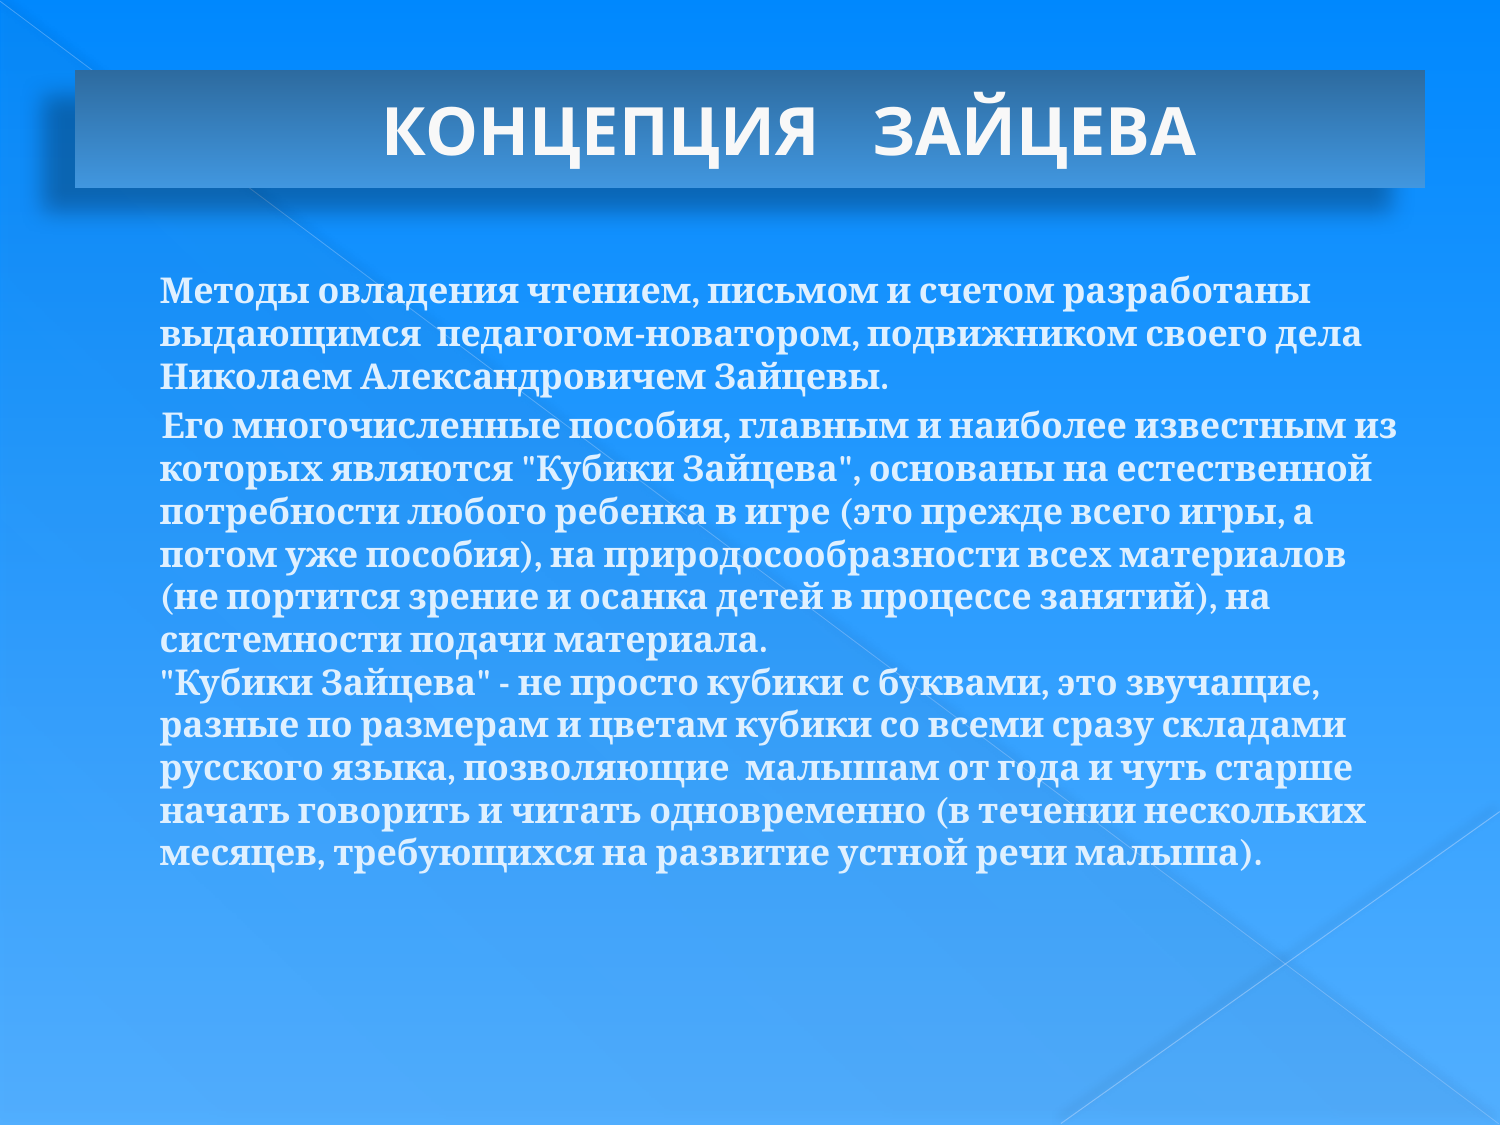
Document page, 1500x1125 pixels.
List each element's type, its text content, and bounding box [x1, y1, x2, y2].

title КОНЦЕПЦИЯ ЗАЙЦЕВА [75, 70, 1425, 188]
list Методы овладения чтением, письмом и счетом разработаны выдающимся педагогом-новатором, подвижником своего дела Николаем Александровичем Зайцевы. Его многочисленные пособия, главным и наиболее известным из которых являются "Кубики Зайцева", основаны на естественной потребности любого ребенка в игре (это прежде всего игры, а потом уже пособия), на природосообразности всех материалов (не портится зрение и осанка детей в процессе занятий), на системности подачи материала. "Кубики Зайцева" - не просто кубики с буквами, это звучащие, разные по размерам и цветам кубики со всеми сразу складами русского языка, позволяющие малышам от года и чуть старше начать говорить и читать одновременно (в течении нескольких месяцев, требующихся на развитие устной речи малыша). [75, 210, 1425, 1059]
